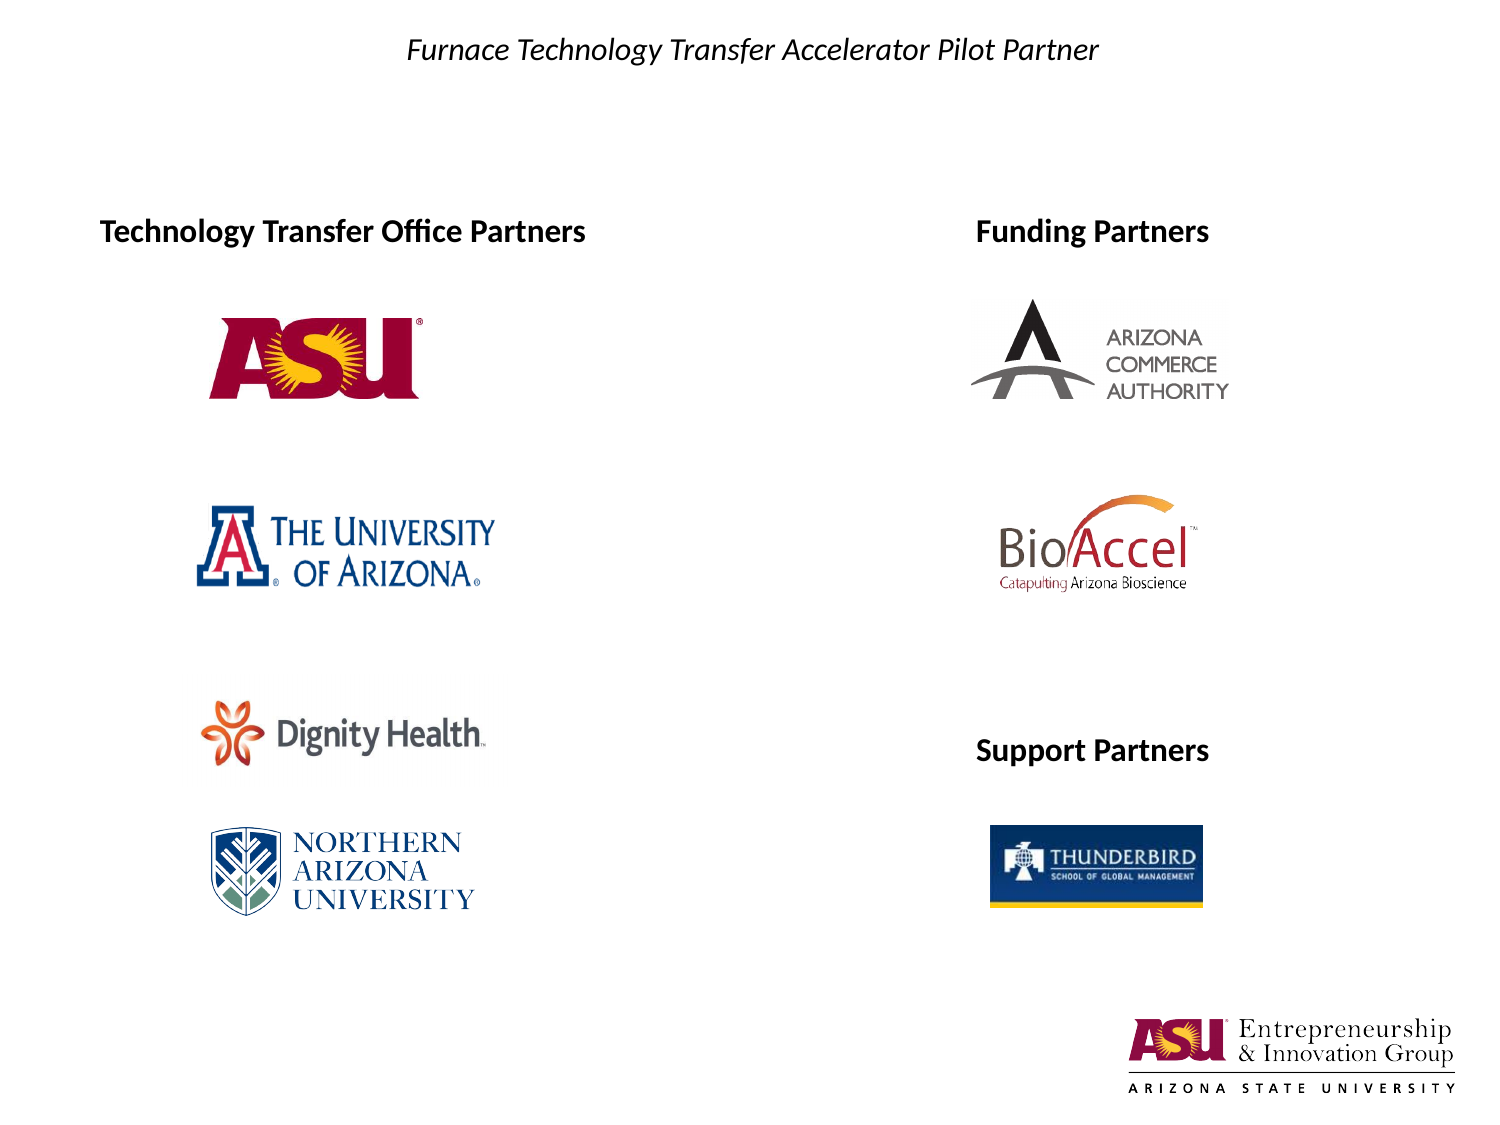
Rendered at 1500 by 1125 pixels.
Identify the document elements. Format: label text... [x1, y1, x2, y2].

text_box Funding Partners [910, 202, 1275, 257]
text_box Technology Transfer Office Partners [43, 202, 644, 257]
picture [990, 825, 1204, 908]
picture [971, 299, 1229, 399]
picture [178, 673, 508, 787]
title Furnace Technology Transfer Accelerator Pilot Partner [12, 20, 1495, 113]
picture [209, 318, 423, 399]
picture [193, 502, 495, 589]
picture [1000, 448, 1204, 599]
picture [211, 827, 475, 916]
picture [1110, 1011, 1473, 1105]
text_box Support Partners [910, 720, 1275, 776]
